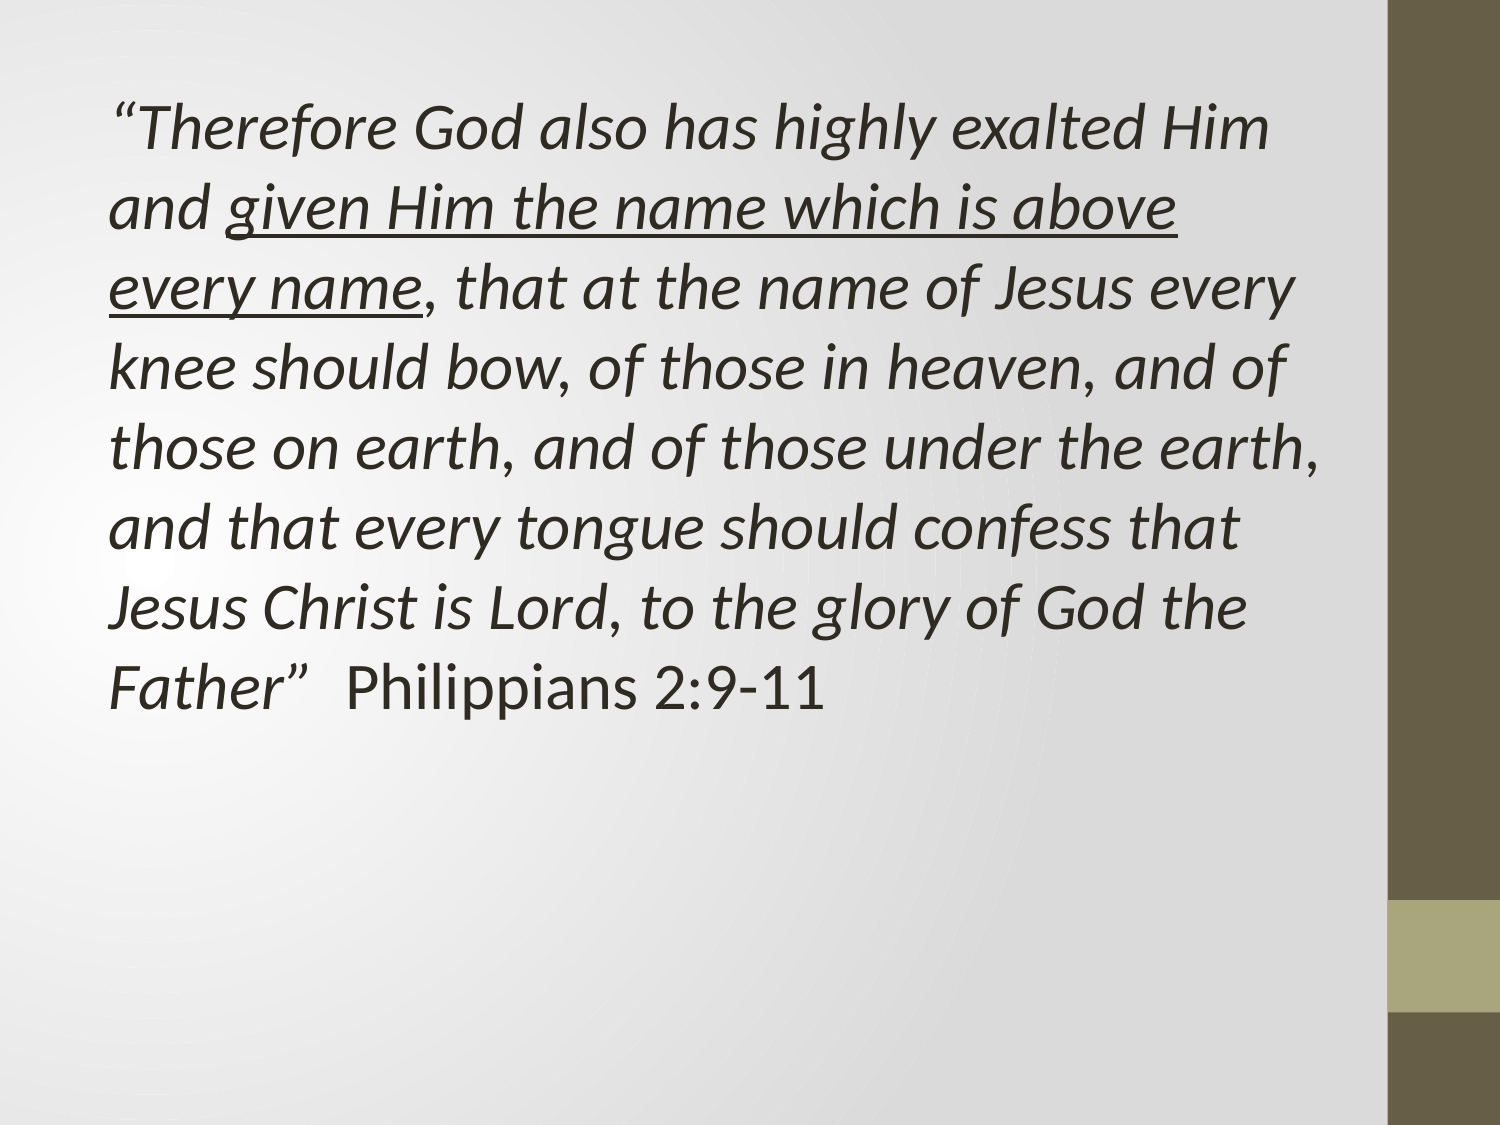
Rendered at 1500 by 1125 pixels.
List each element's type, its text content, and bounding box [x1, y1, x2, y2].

list “Therefore God also has highly exalted Him and given Him the name which is above every name, that at the name of Jesus every knee should bow, of those in heaven, and of those on earth, and of those under the earth, and that every tongue should confess that Jesus Christ is Lord, to the glory of God the Father” Philippians 2:9-11 [75, 75, 1350, 863]
